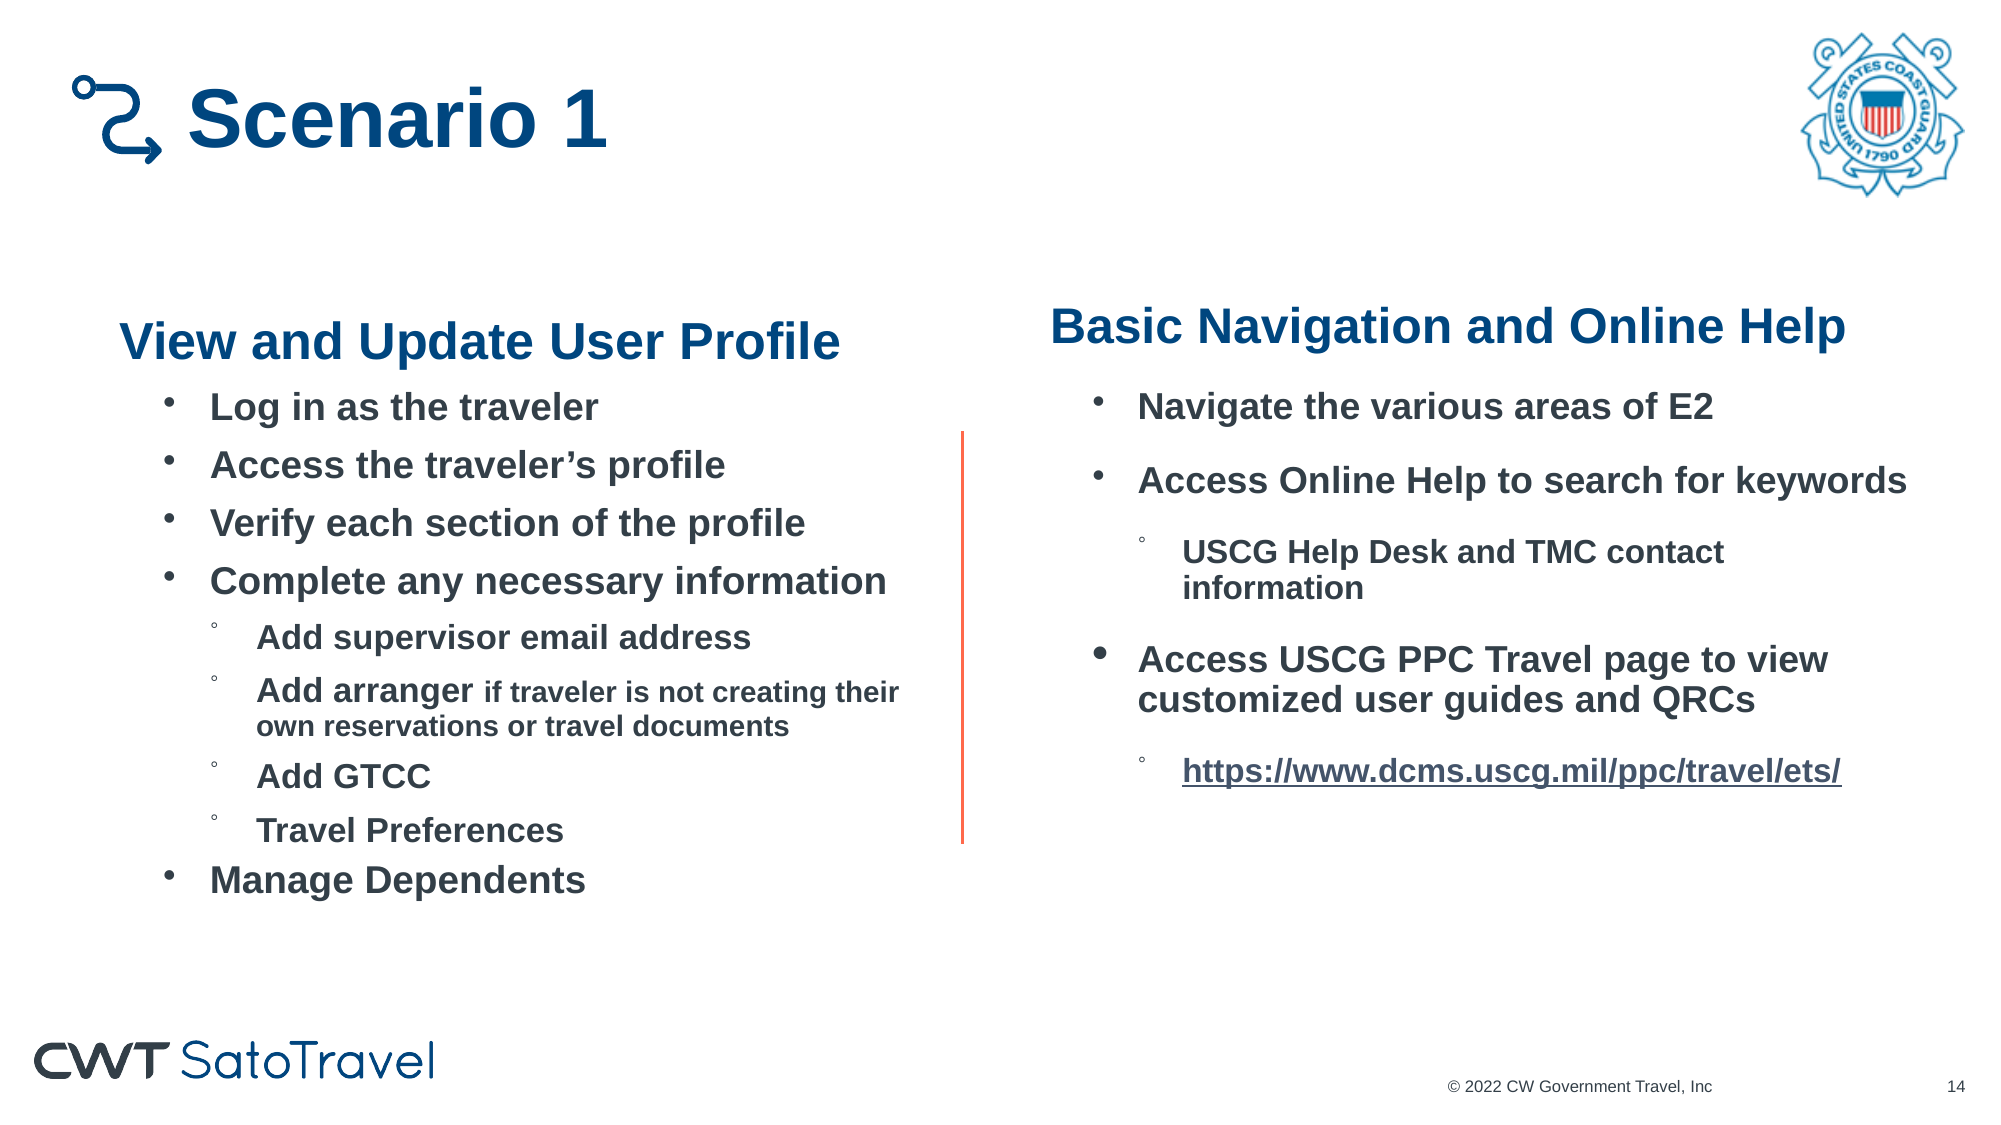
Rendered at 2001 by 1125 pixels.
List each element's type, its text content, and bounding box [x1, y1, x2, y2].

title Scenario 1 [187, 79, 1918, 218]
picture [34, 1040, 433, 1079]
picture [1800, 32, 1965, 198]
footer © 2022 CW Government Travel, Inc [1257, 1075, 1918, 1098]
list View and Update User Profile Log in as the traveler Access the traveler’s profile Verify each section of the profile Complete any necessary information Add supervisor email address Add arranger if traveler is not creating their own reservations or travel documents Add GTCC Travel Preferences Manage Dependents [119, 314, 900, 950]
slide_number 13 [1931, 1075, 1966, 1098]
text_box Basic Navigation and Online Help Navigate the various areas of E2 Access Online Help to search for keywords USCG Help Desk and TMC contact information Access USCG PPC Travel page to view customized user guides and QRCs https://www.dcms.uscg.mil/ppc/travel/ets/ [1050, 299, 1913, 848]
